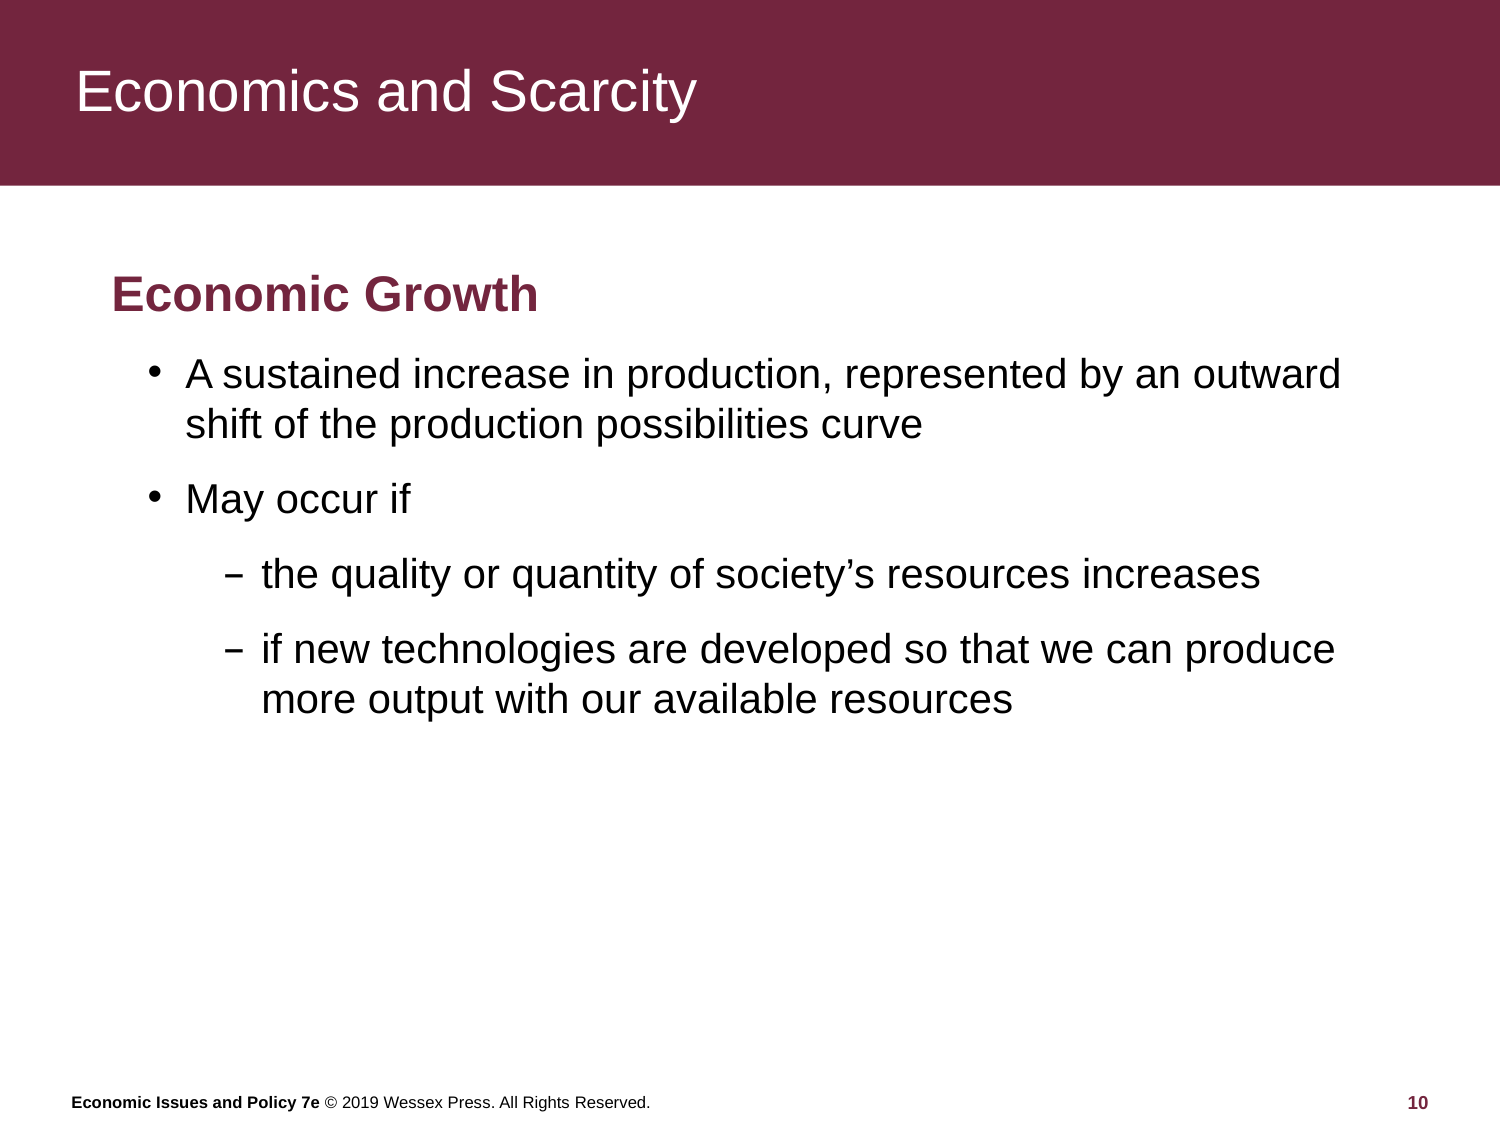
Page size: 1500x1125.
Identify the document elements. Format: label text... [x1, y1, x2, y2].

list Economic Growth A sustained increase in production, represented by an outward shift of the production possibilities curve May occur if the quality or quantity of society’s resources increases if new technologies are developed so that we can produce more output with our available resources [109, 261, 1392, 1014]
title Economics and Scarcity [0, 0, 1500, 186]
